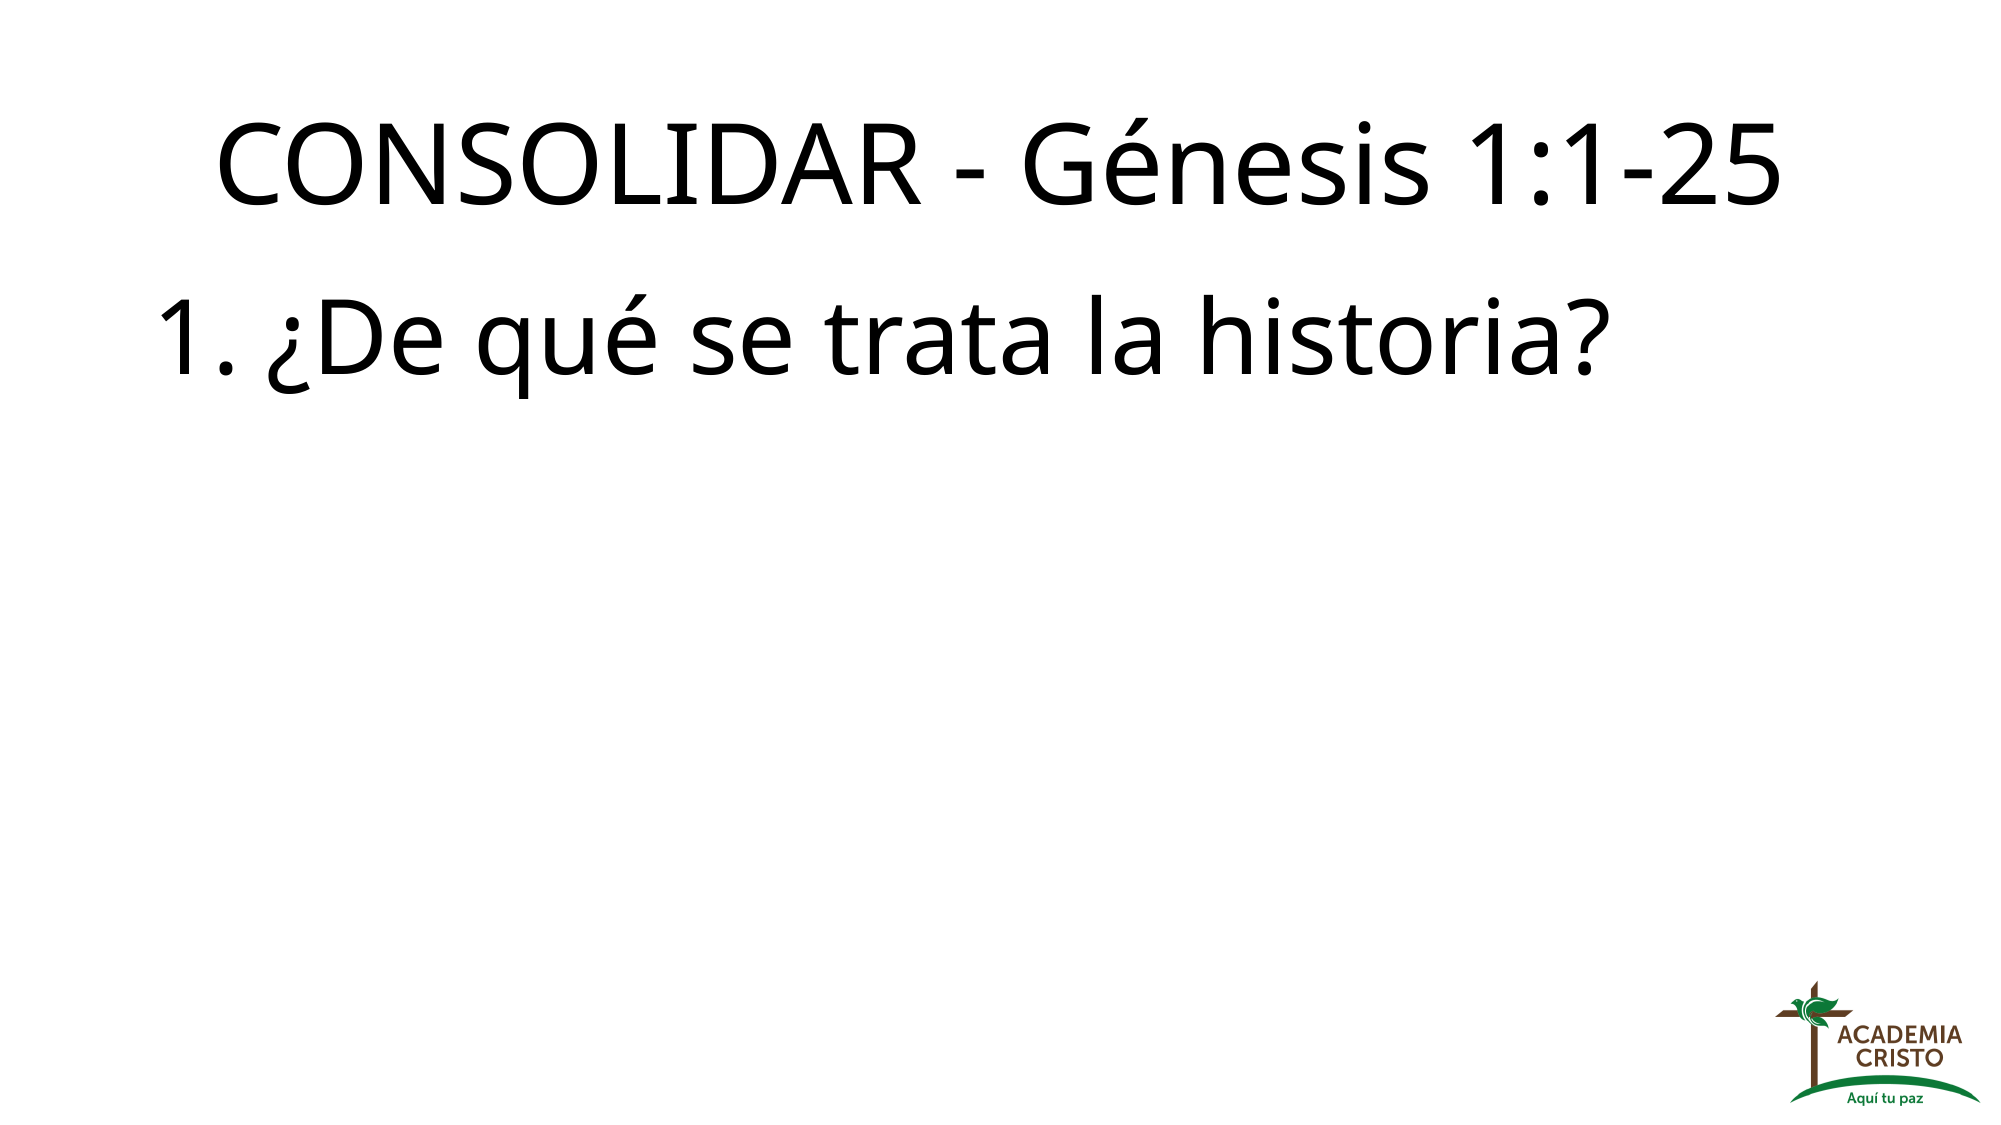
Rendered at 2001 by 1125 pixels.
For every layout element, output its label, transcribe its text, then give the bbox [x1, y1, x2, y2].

title CONSOLIDAR - Génesis 1:1-25 [137, 59, 1863, 278]
list 1. ¿De qué se trata la historia? [137, 277, 1793, 1014]
picture [1759, 972, 2000, 1125]
